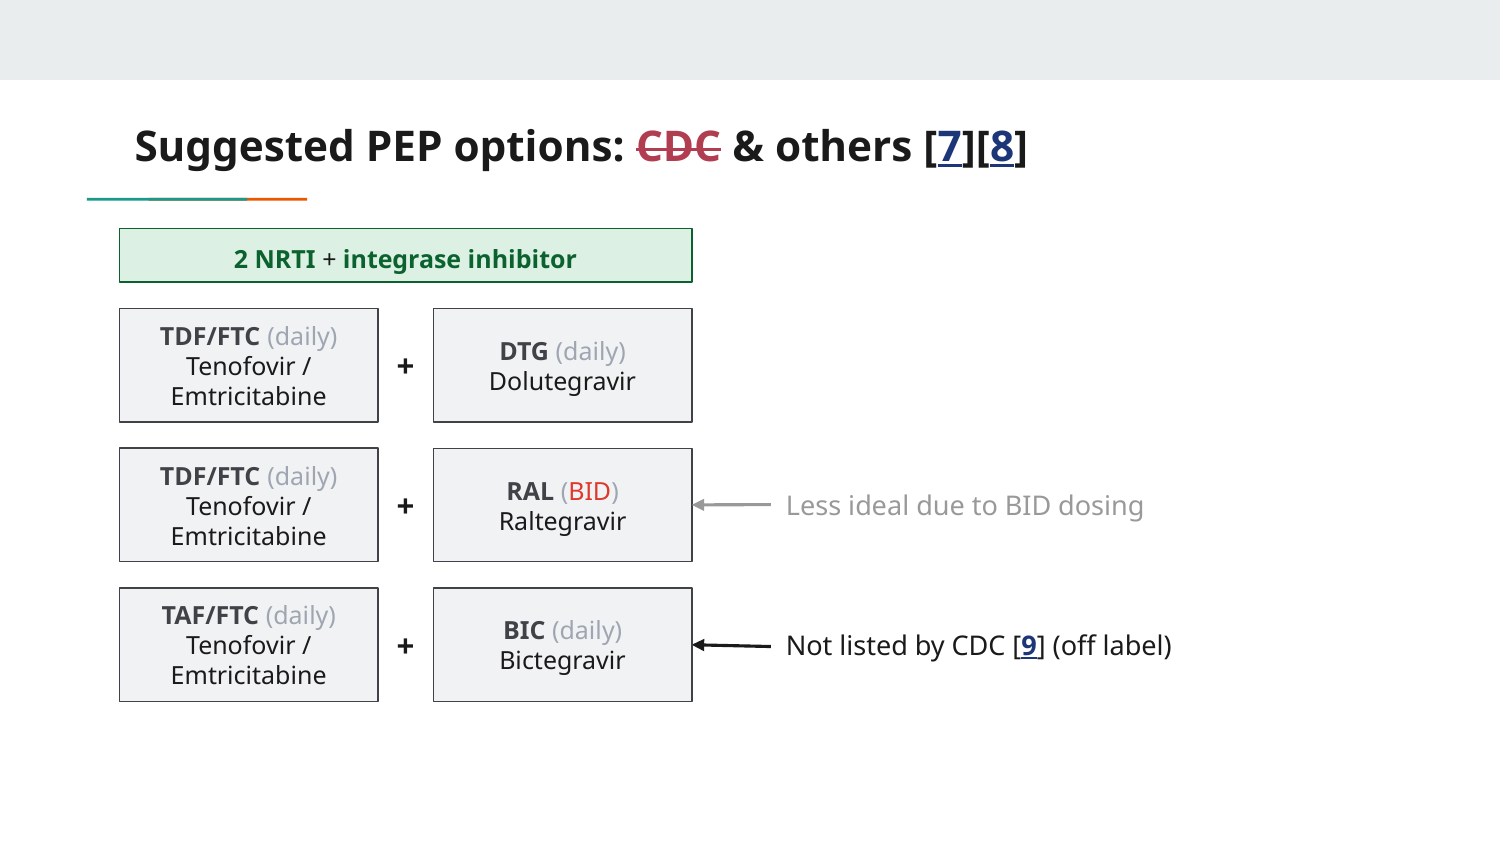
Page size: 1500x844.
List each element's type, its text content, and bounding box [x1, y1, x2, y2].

text_box BIC (daily) Bictegravir [434, 588, 692, 702]
text_box Less ideal due to BID dosing [770, 473, 1167, 536]
text_box DTG (daily) Dolutegravir [434, 308, 692, 422]
text_box + [378, 448, 434, 562]
text_box TAF/FTC (daily) Tenofovir / Emtricitabine [119, 588, 378, 702]
text_box Not listed by CDC [9] (off label) [770, 613, 1244, 680]
text_box TDF/FTC (daily) Tenofovir / Emtricitabine [119, 308, 378, 422]
title Suggested PEP options: CDC & others [7][8] [119, 103, 1381, 192]
text_box + [378, 308, 434, 422]
text_box + [378, 588, 434, 702]
text_box TDF/FTC (daily) Tenofovir / Emtricitabine [119, 448, 378, 562]
text_box RAL (BID) Raltegravir [434, 448, 692, 562]
text_box 2 NRTI + integrase inhibitor [119, 228, 692, 283]
